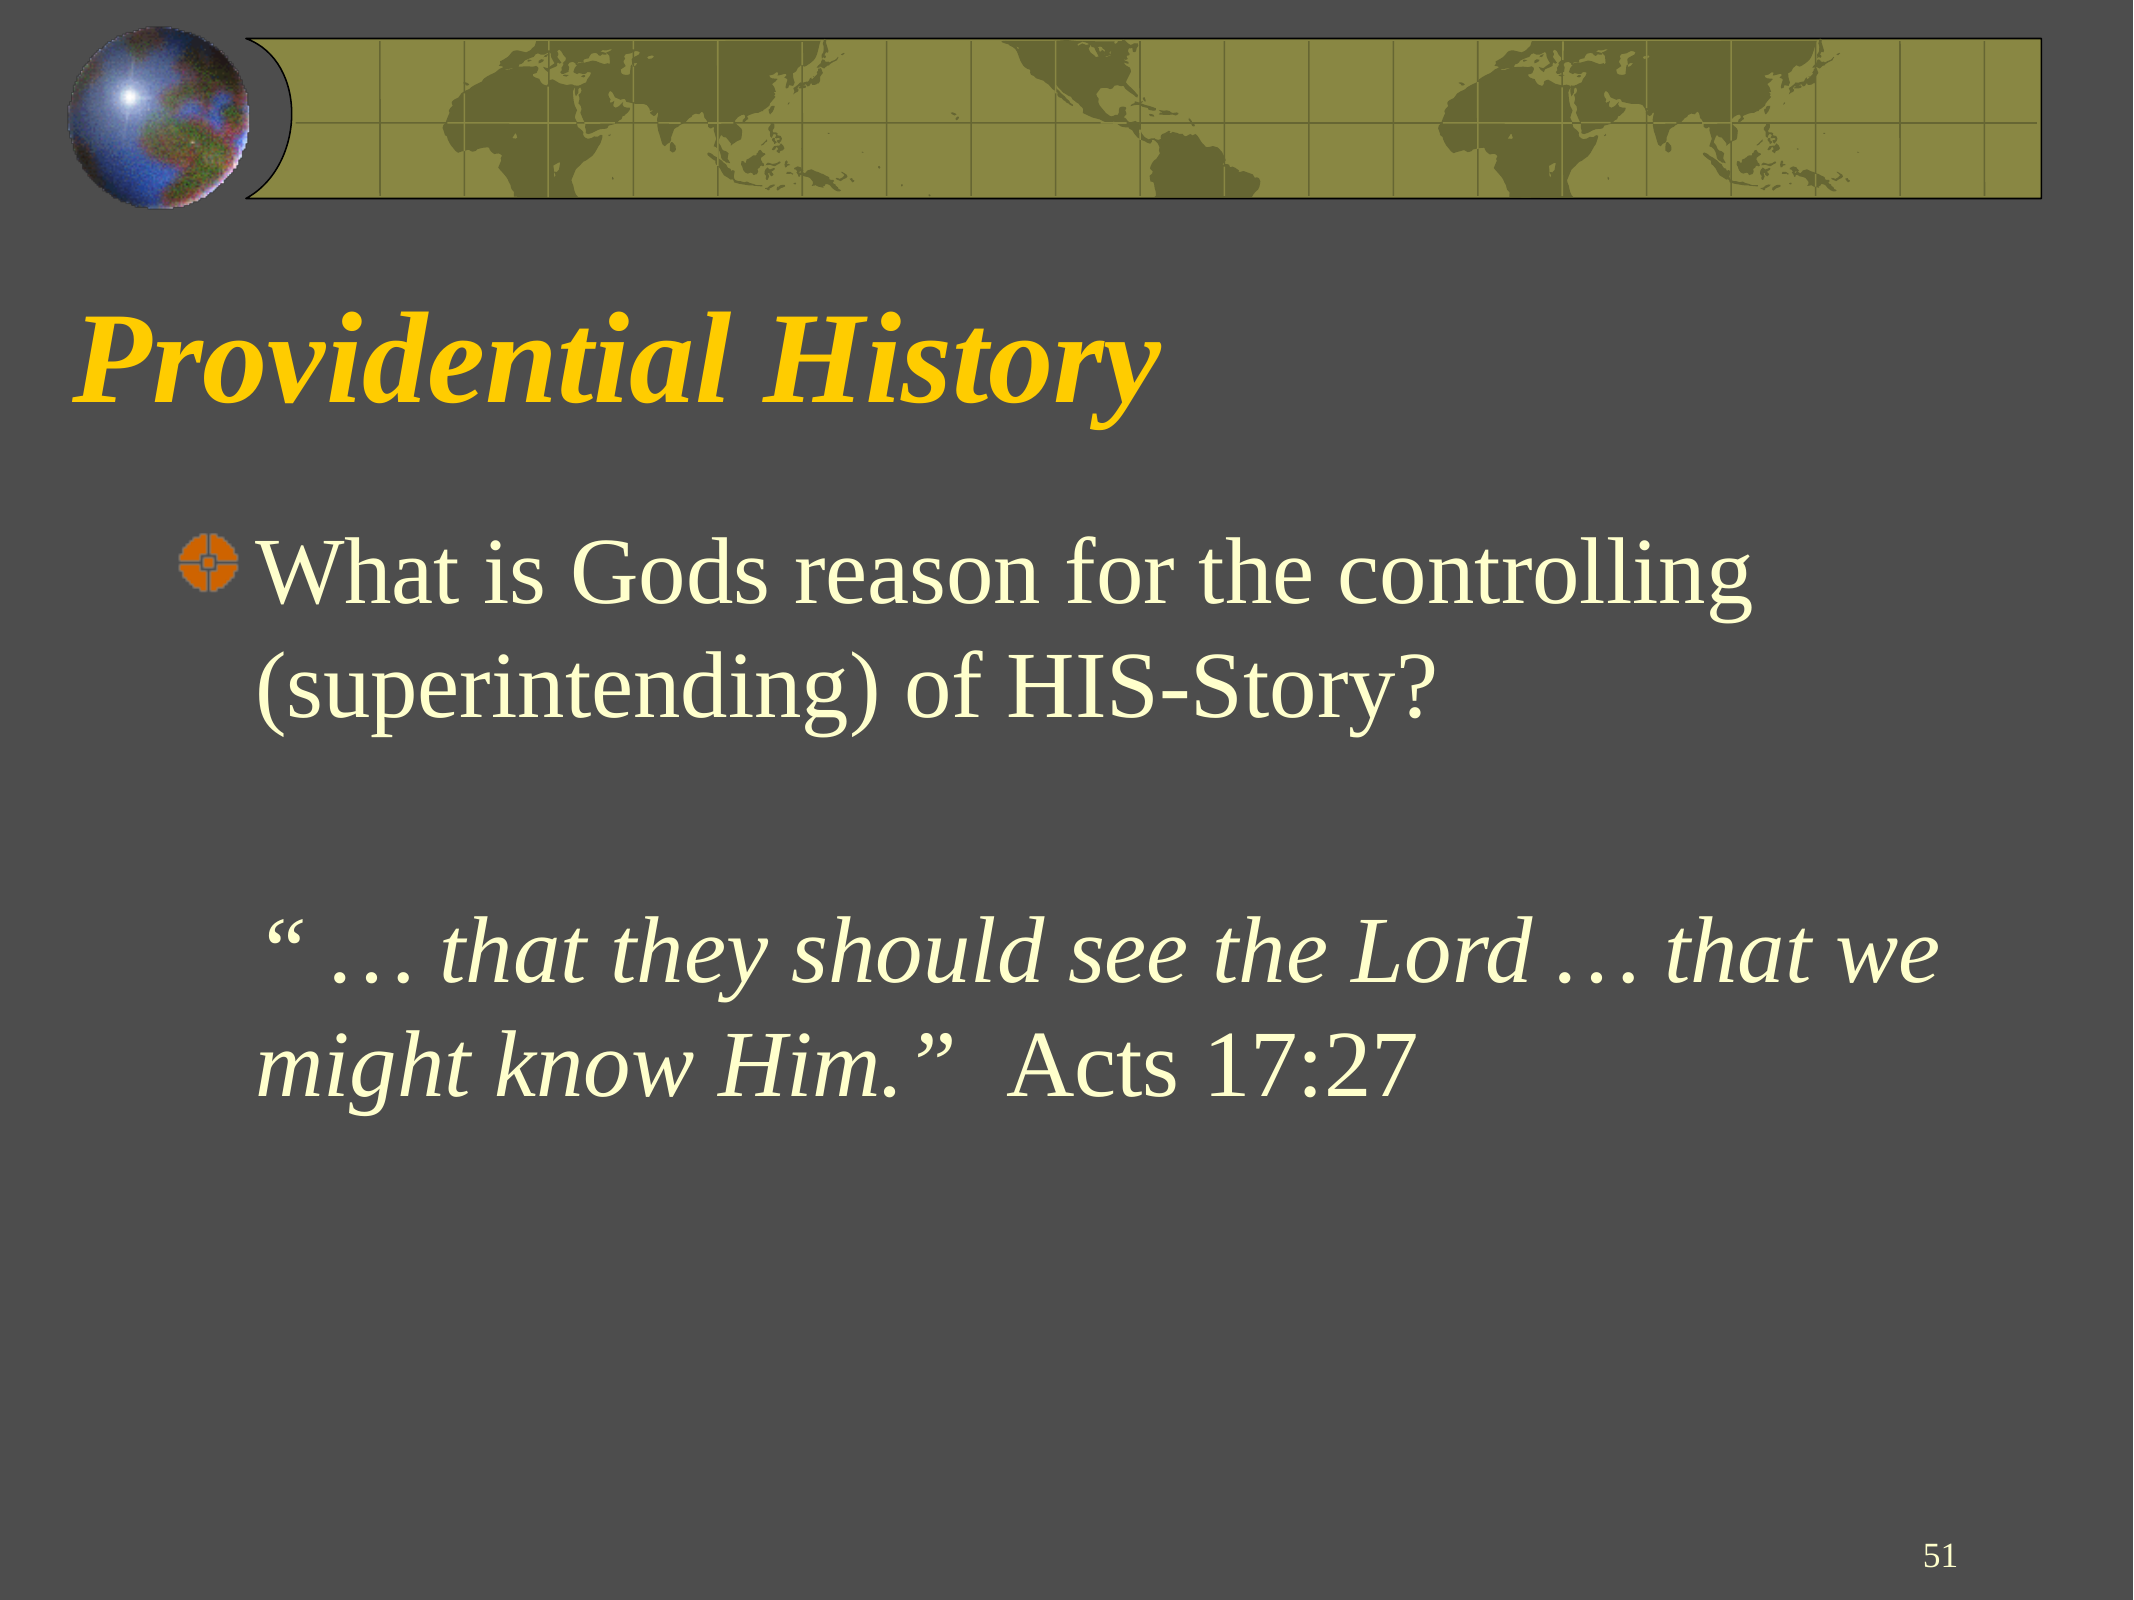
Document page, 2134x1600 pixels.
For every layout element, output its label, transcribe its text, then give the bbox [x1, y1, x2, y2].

list What is Gods reason for the controlling (superintending) of HIS-Story? “ … that they should see the Lord … that we might know Him.” Acts 17:27 [159, 501, 1974, 1462]
slide_number 51 [1528, 1475, 1974, 1583]
title Providential History [57, 217, 1871, 484]
picture [61, 20, 270, 215]
picture [174, 532, 242, 599]
